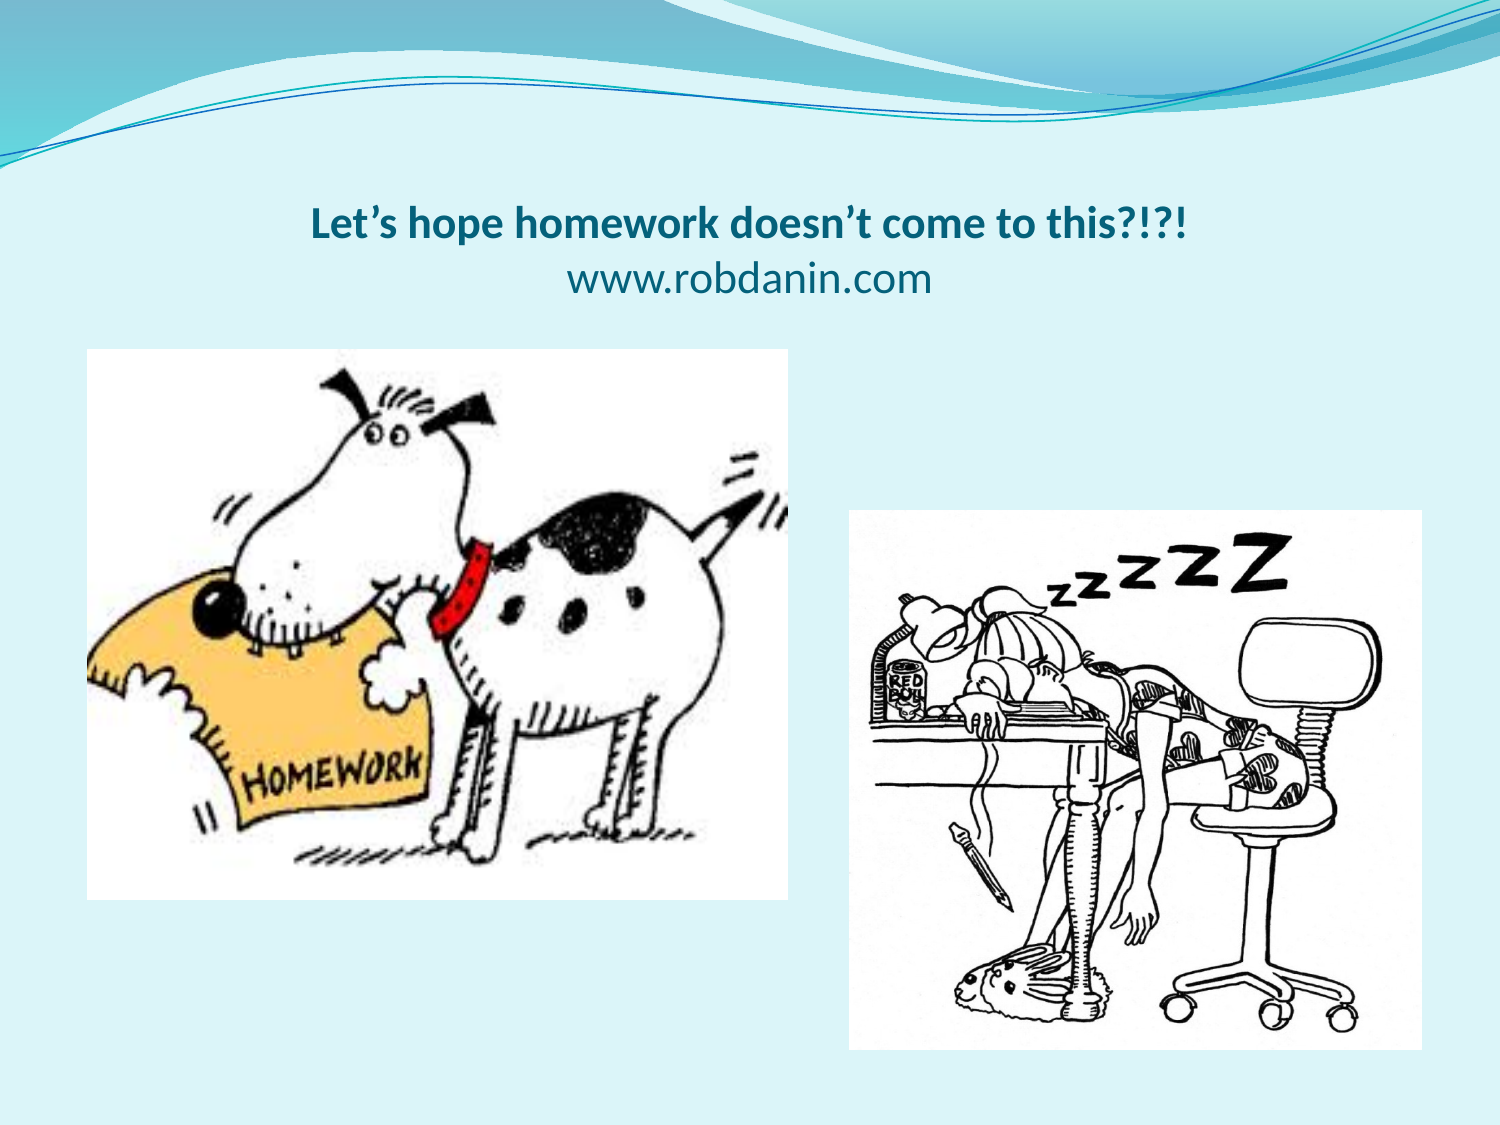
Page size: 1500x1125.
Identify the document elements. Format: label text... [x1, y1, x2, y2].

title Let’s hope homework doesn’t come to this?!?! www.robdanin.com [0, 115, 1500, 303]
picture [849, 510, 1423, 1051]
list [87, 349, 788, 901]
